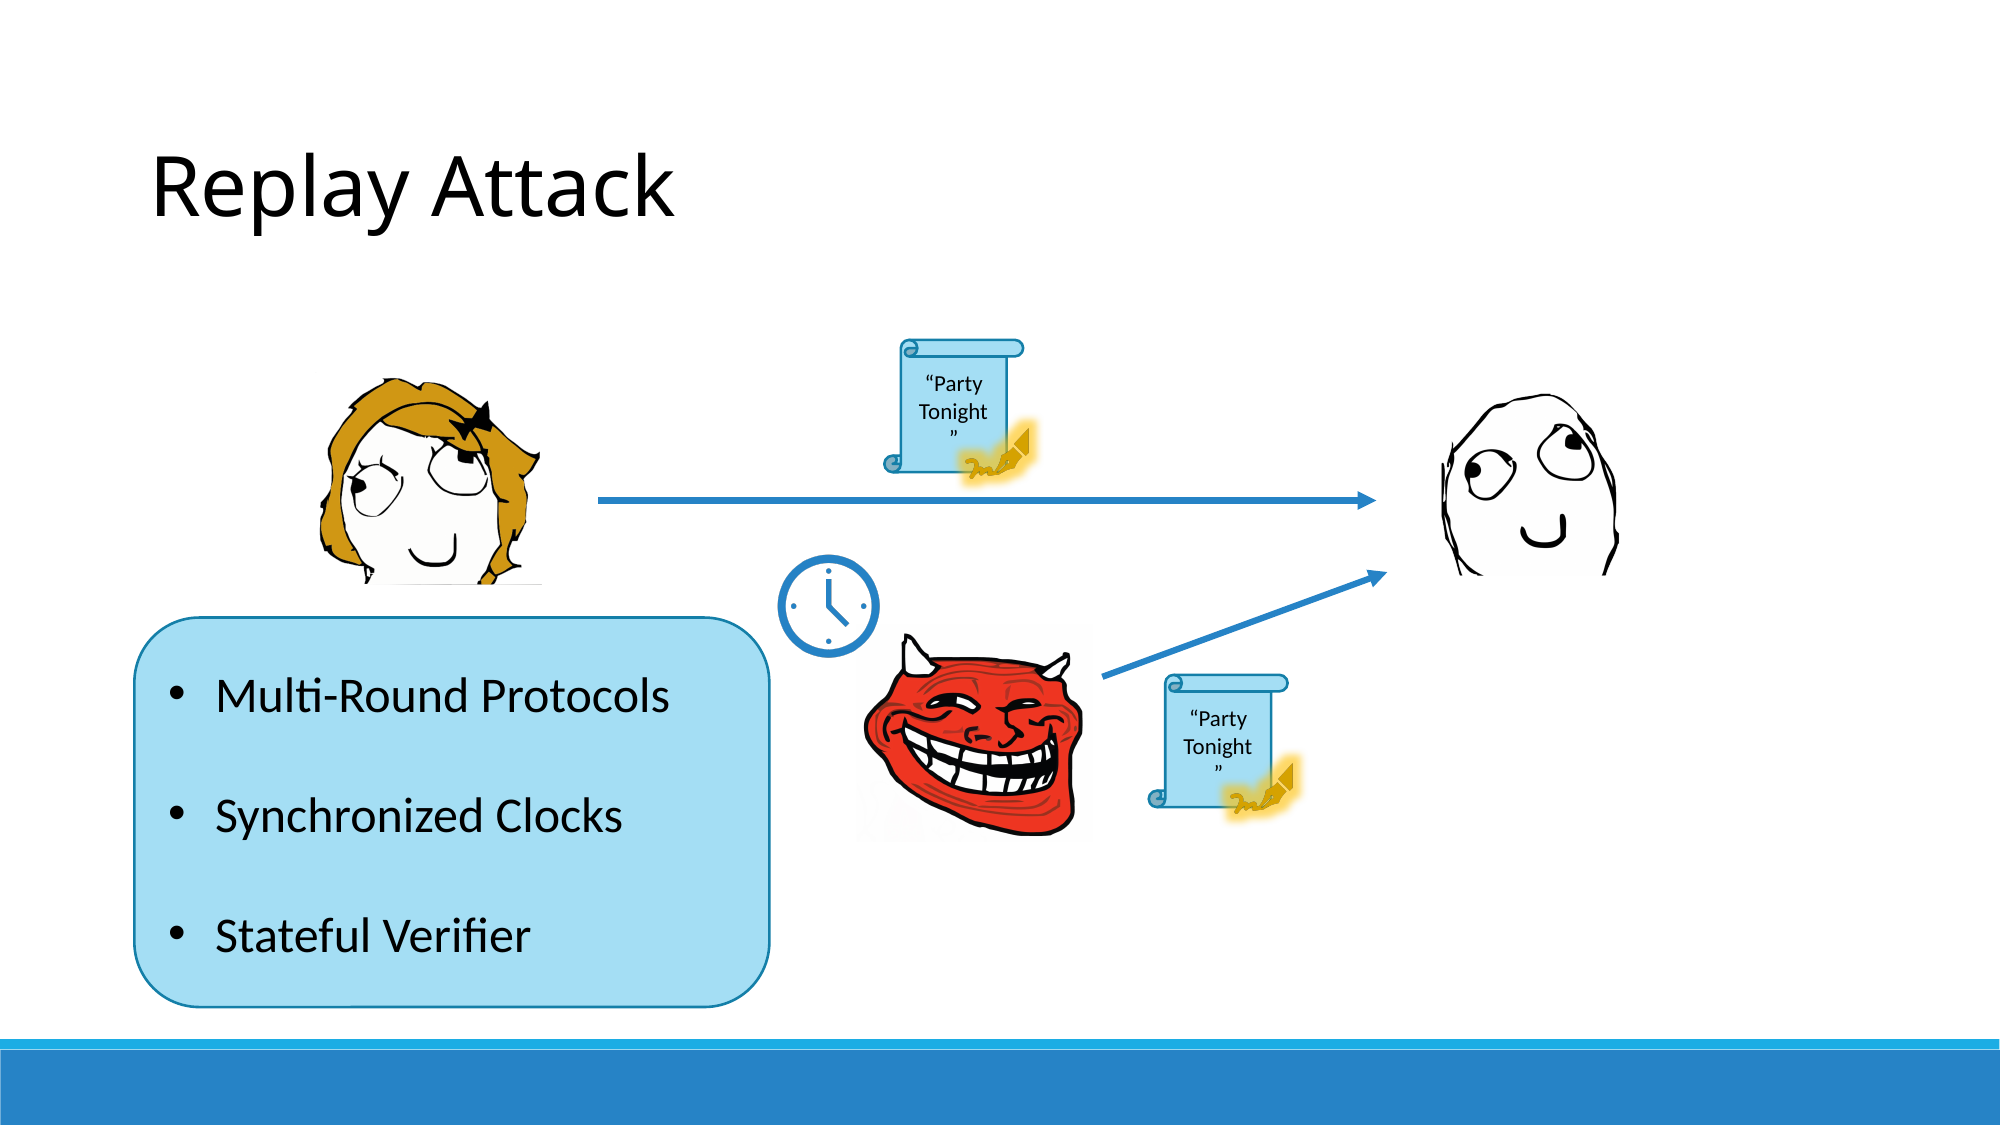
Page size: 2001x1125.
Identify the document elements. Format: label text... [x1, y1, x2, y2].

picture [763, 541, 1094, 842]
text_box Multi-Round Protocols Synchronized Clocks Stateful Verifier [133, 616, 771, 1009]
picture [309, 364, 549, 604]
text_box Replay Attack [134, 125, 738, 241]
picture [964, 421, 1030, 487]
picture [1439, 393, 1620, 576]
picture [1228, 756, 1295, 822]
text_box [1101, 571, 1388, 678]
text_box “Party Tonight” [883, 338, 1025, 474]
text_box “Party Tonight” [1147, 684, 1289, 809]
